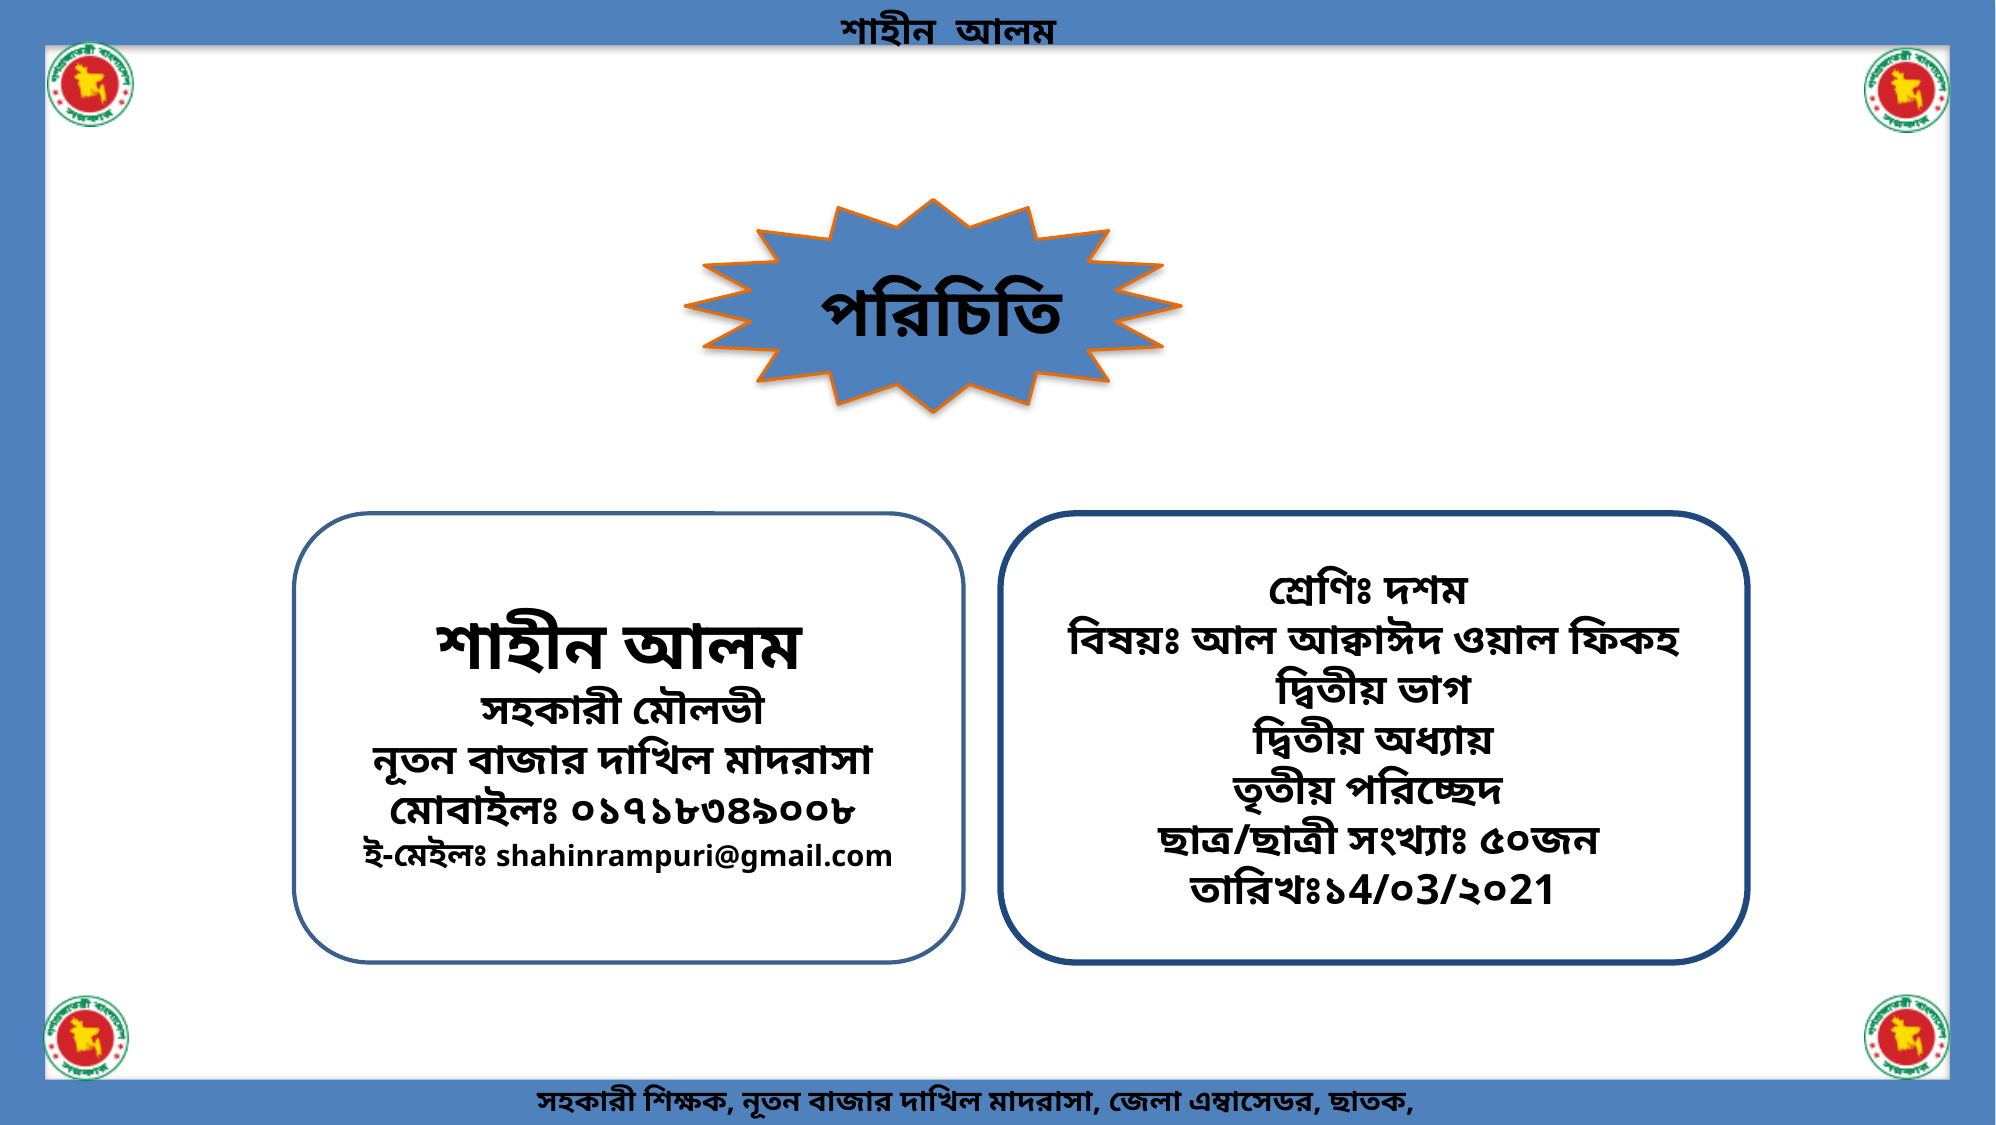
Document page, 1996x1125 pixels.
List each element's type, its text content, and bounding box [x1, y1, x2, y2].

text_box শ্রেণিঃ দশম বিষয়ঃ আল আক্বাঈদ ওয়াল ফিকহ দ্বিতীয় ভাগ দ্বিতীয় অধ্যায় তৃতীয় পরিচ্ছেদ ছাত্র/ছাত্রী সংখ্যাঃ ৫০জন তারিখঃ১4/০3/২০21 [998, 511, 1750, 965]
text_box শাহীন আলম সহকারী মৌলভী নূতন বাজার দাখিল মাদরাসা মোবাইলঃ ০১৭১৮৩৪৯০০৮ ই-মেইলঃ shahinrampuri@gmail.com [291, 511, 966, 965]
text_box [755, 358, 1111, 415]
picture [47, 40, 136, 127]
picture [1864, 993, 1952, 1080]
text_box [726, 197, 1140, 262]
picture [43, 994, 131, 1081]
picture [1864, 46, 1952, 133]
text_box পরিচিতি [534, 262, 1348, 358]
